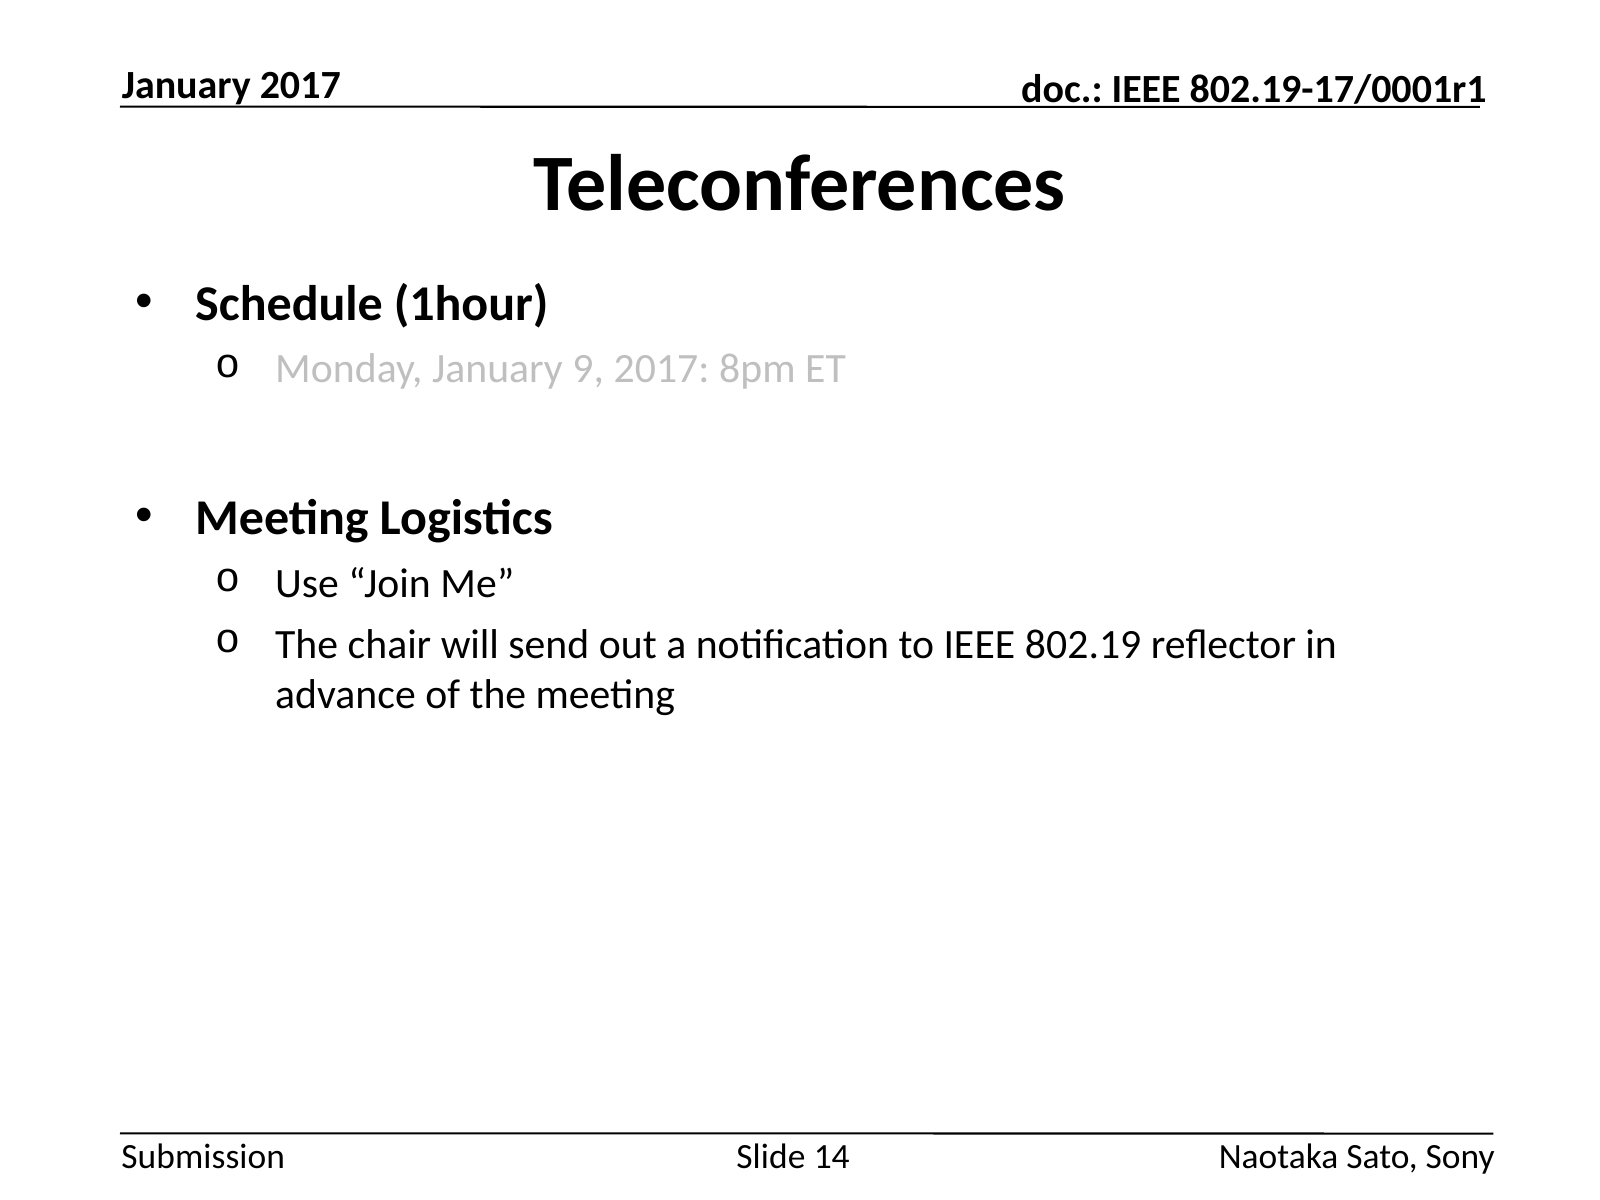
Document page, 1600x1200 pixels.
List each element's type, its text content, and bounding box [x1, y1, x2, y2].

footer Naotaka Sato, Sony [937, 1132, 1495, 1174]
slide_number Slide 14 [733, 1132, 854, 1197]
list Schedule (1hour) Monday, January 9, 2017: 8pm ET Meeting Logistics Use “Join Me” The chair will send out a notification to IEEE 802.19 reflector in advance of the meeting [119, 262, 1480, 1126]
title Teleconferences [119, 119, 1480, 238]
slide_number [121, 58, 451, 107]
